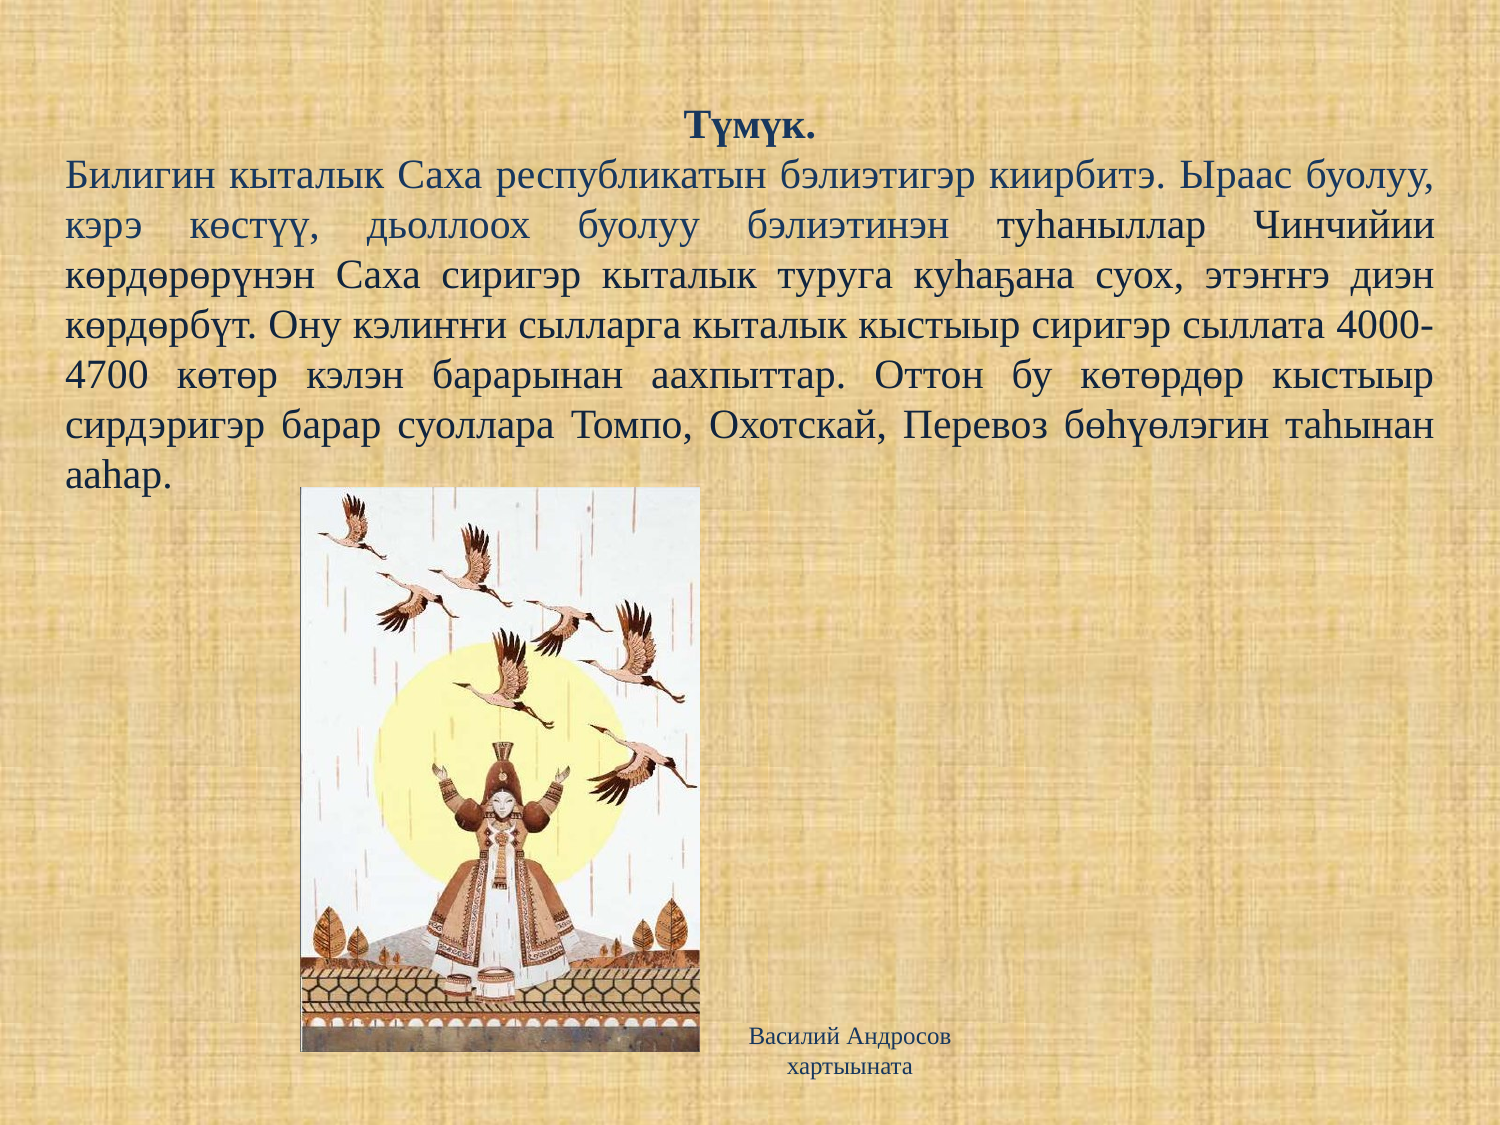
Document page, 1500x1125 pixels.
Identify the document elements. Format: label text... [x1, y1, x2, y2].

picture [0, 0, 1500, 1125]
text_box Түмүк. Билигин кыталык Саха республикатын бэлиэтигэр киирбитэ. Ыраас буолуу, кэрэ көстүү, дьоллоох буолуу бэлиэтинэн туhаныллар Чинчийии көрдөрөрүнэн Саха сиригэр кыталык туруга куһаҕана суох, этэҥҥэ диэн көрдөрбүт. Ону кэлиҥҥи сылларга кыталык кыстыыр сиригэр сыллата 4000-4700 көтөр кэлэн барарынан аахпыттар. Оттон бу көтөрдөр кыстыыр сирдэригэр барар суоллара Томпо, Охотскай, Перевоз бөһүөлэгин таһынан ааһар. [50, 89, 1450, 505]
text_box Василий Андросов хартыыната [699, 1012, 1000, 1088]
